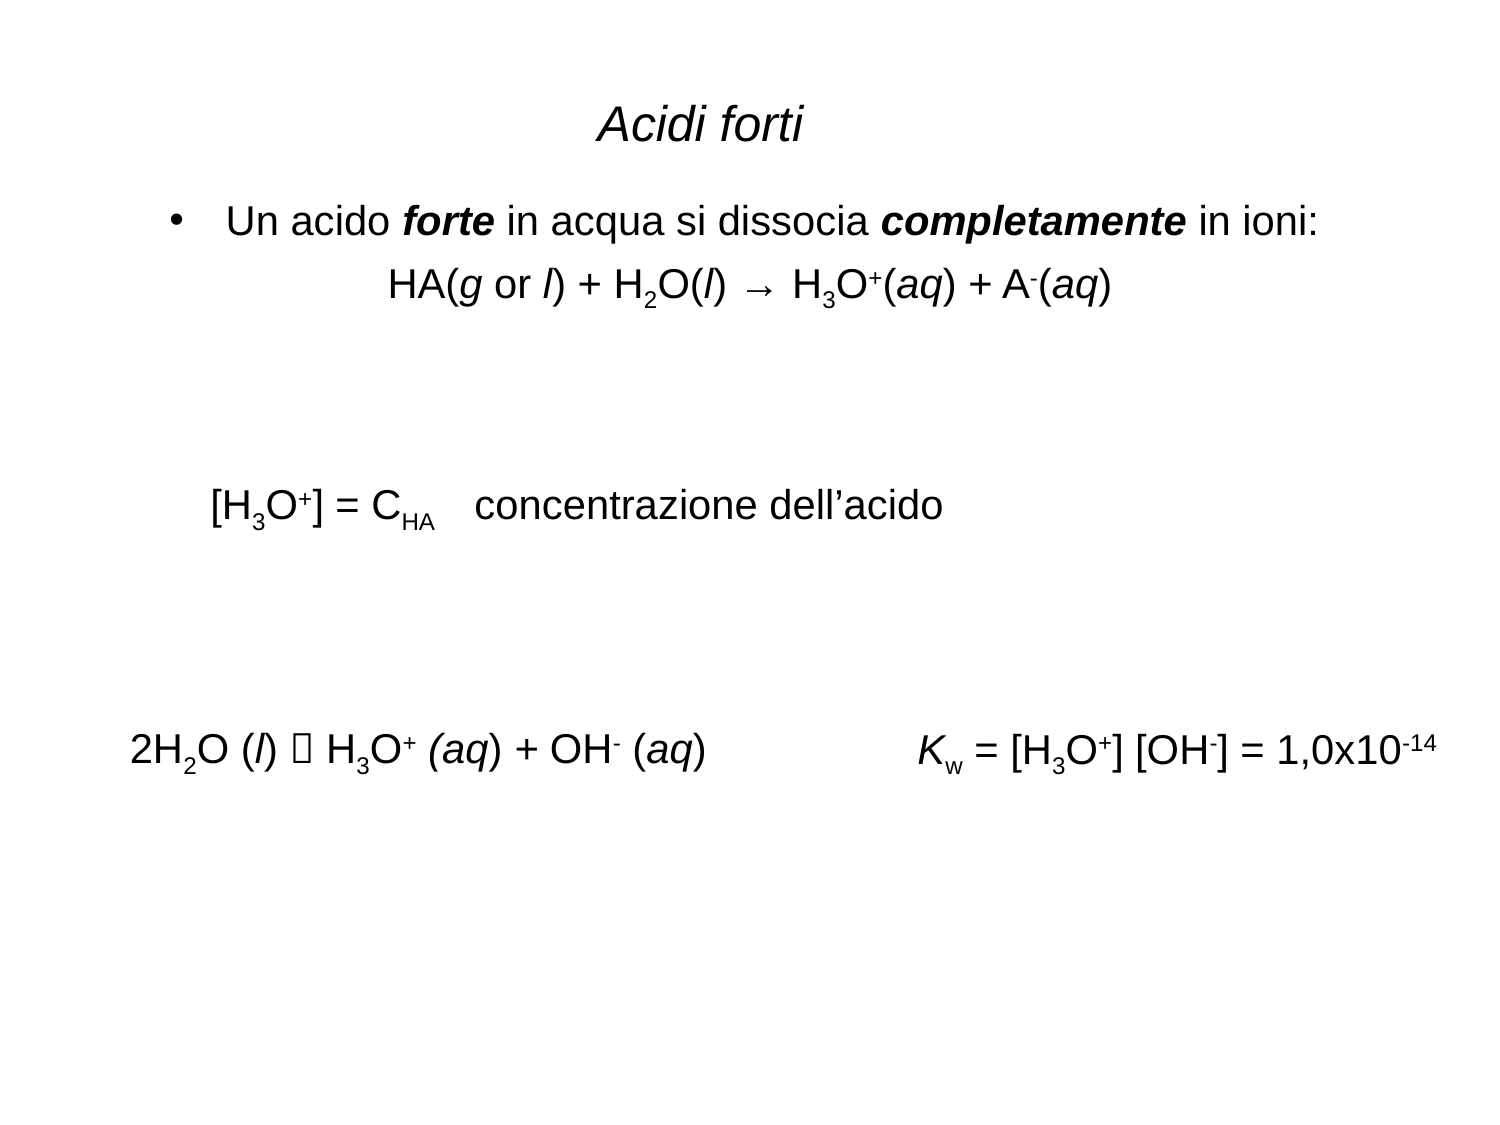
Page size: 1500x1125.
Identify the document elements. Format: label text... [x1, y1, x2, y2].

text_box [114, 714, 1461, 782]
text_box [H3O+] = CHA concentrazione dell’acido [195, 470, 1305, 543]
text_box Acidi forti [380, 81, 1021, 160]
text_box Un acido forte in acqua si dissocia completamente in ioni: HA(g or l) + H2O(l) → H3O+(aq) + A-(aq) [70, 186, 1430, 939]
